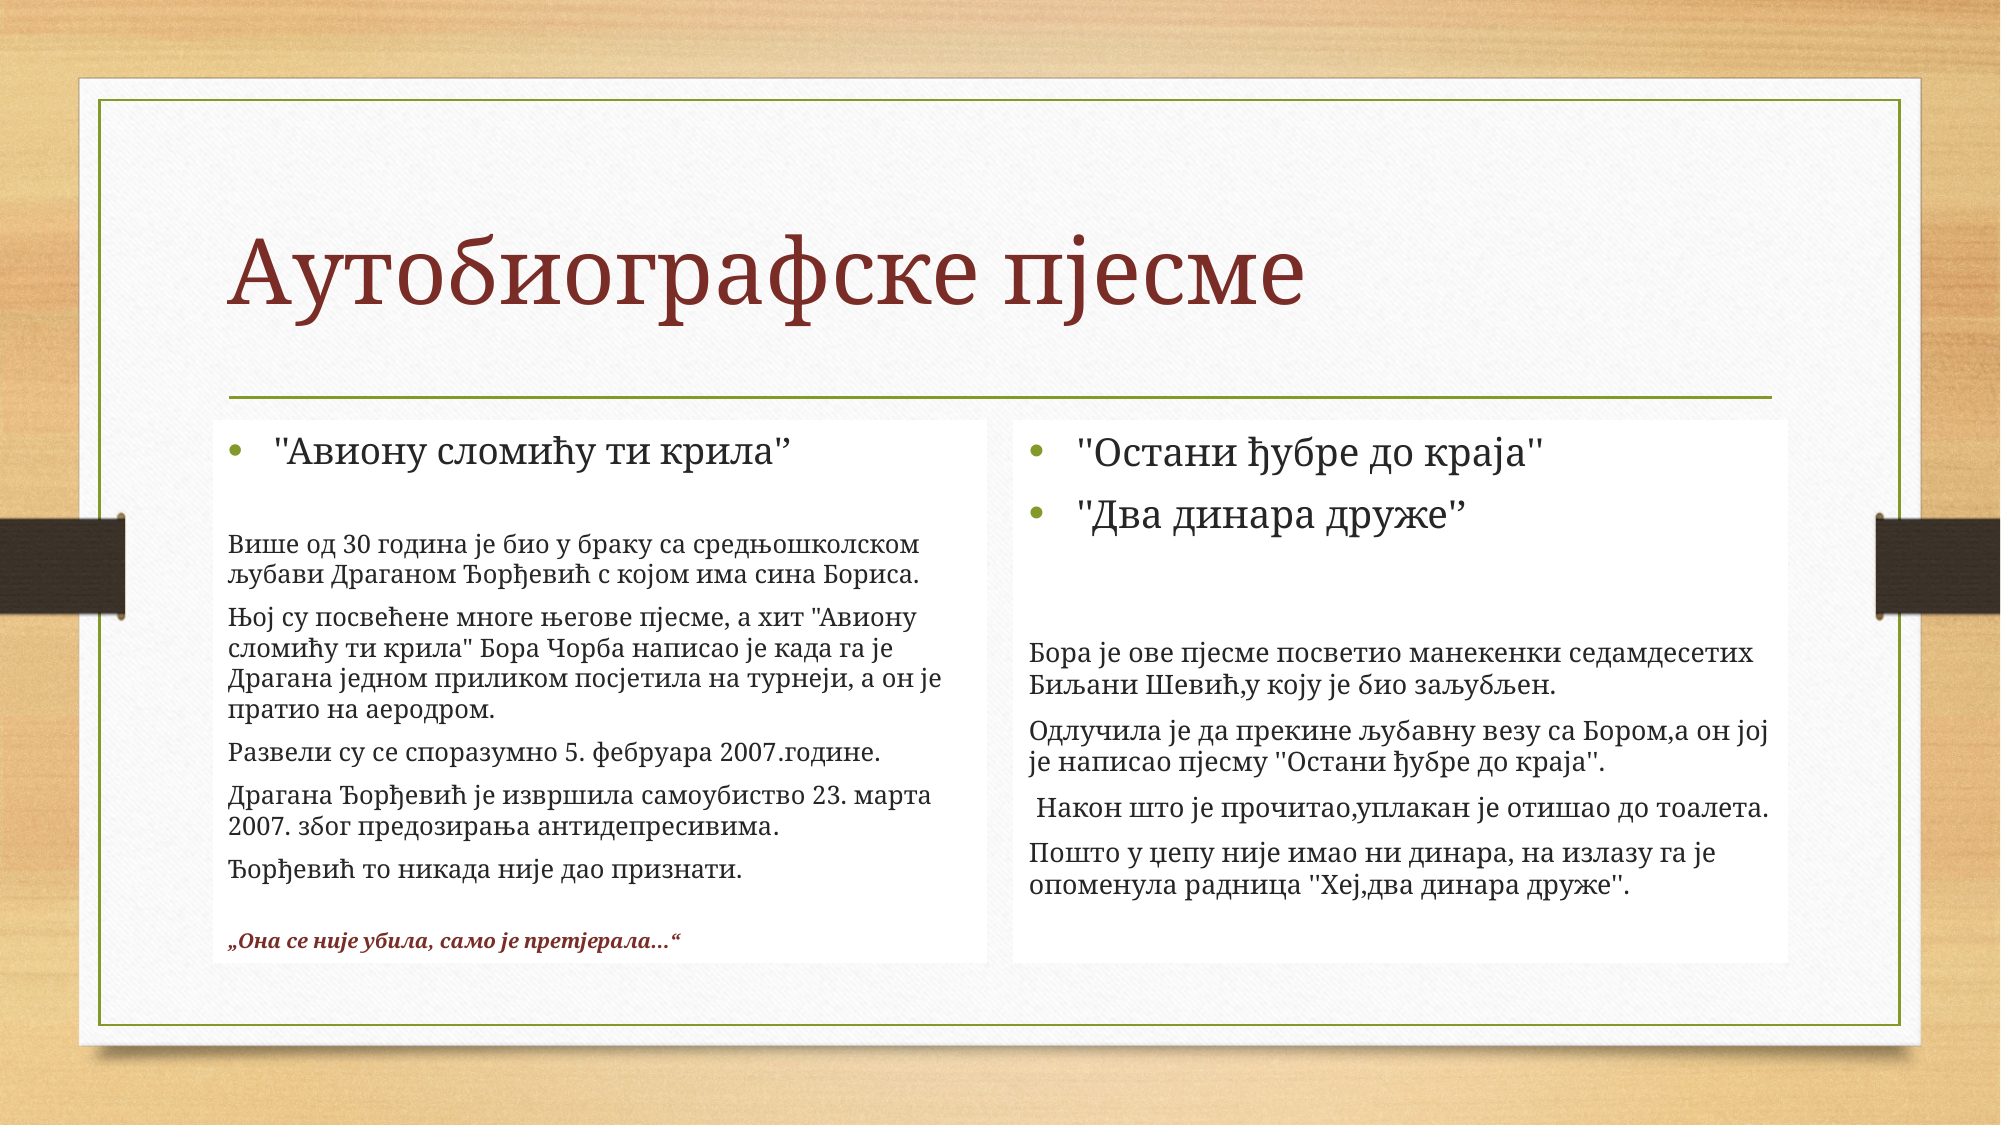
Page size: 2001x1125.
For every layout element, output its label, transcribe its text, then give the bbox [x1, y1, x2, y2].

list ''Остани ђубре до краја'' ''Два динара друже'’ Бора је ове пјесме посветио манекенки седамдесетих Биљани Шевић,у коју је био заљубљен. Одлучила је да прекине љубавну везу са Бором,а он јој је написао пјесму ''Остани ђубре до краја''. Након што је прочитао,уплакан је отишао до тоалета. Пошто у џепу није имао ни динара, на излазу га је опоменула радница ''Хеј,два динара друже''. [1013, 420, 1788, 963]
picture [0, 0, 2001, 1125]
title Аутобиографске пјесме [212, 161, 1788, 375]
list ''Авиону сломићу ти крила'’ Више од 30 година је био у браку са средњошколском љубави Драганом Ђорђевић с којом има сина Бориса. Њој су посвећене многе његове пјесме, а хит "Авиону сломићу ти крила" Бора Чорба написао је када га је Драгана једном приликом посјетила на турнеји, а он је пратио на аеродром. Развели су се споразумно 5. фебруара 2007.године. Драгана Ђорђевић је извршила самоубиство 23. марта 2007. због предозирања антидепресивима. Ђорђевић то никада није дао признати. „Она се није убила, само је претјерала...“ [213, 420, 987, 963]
